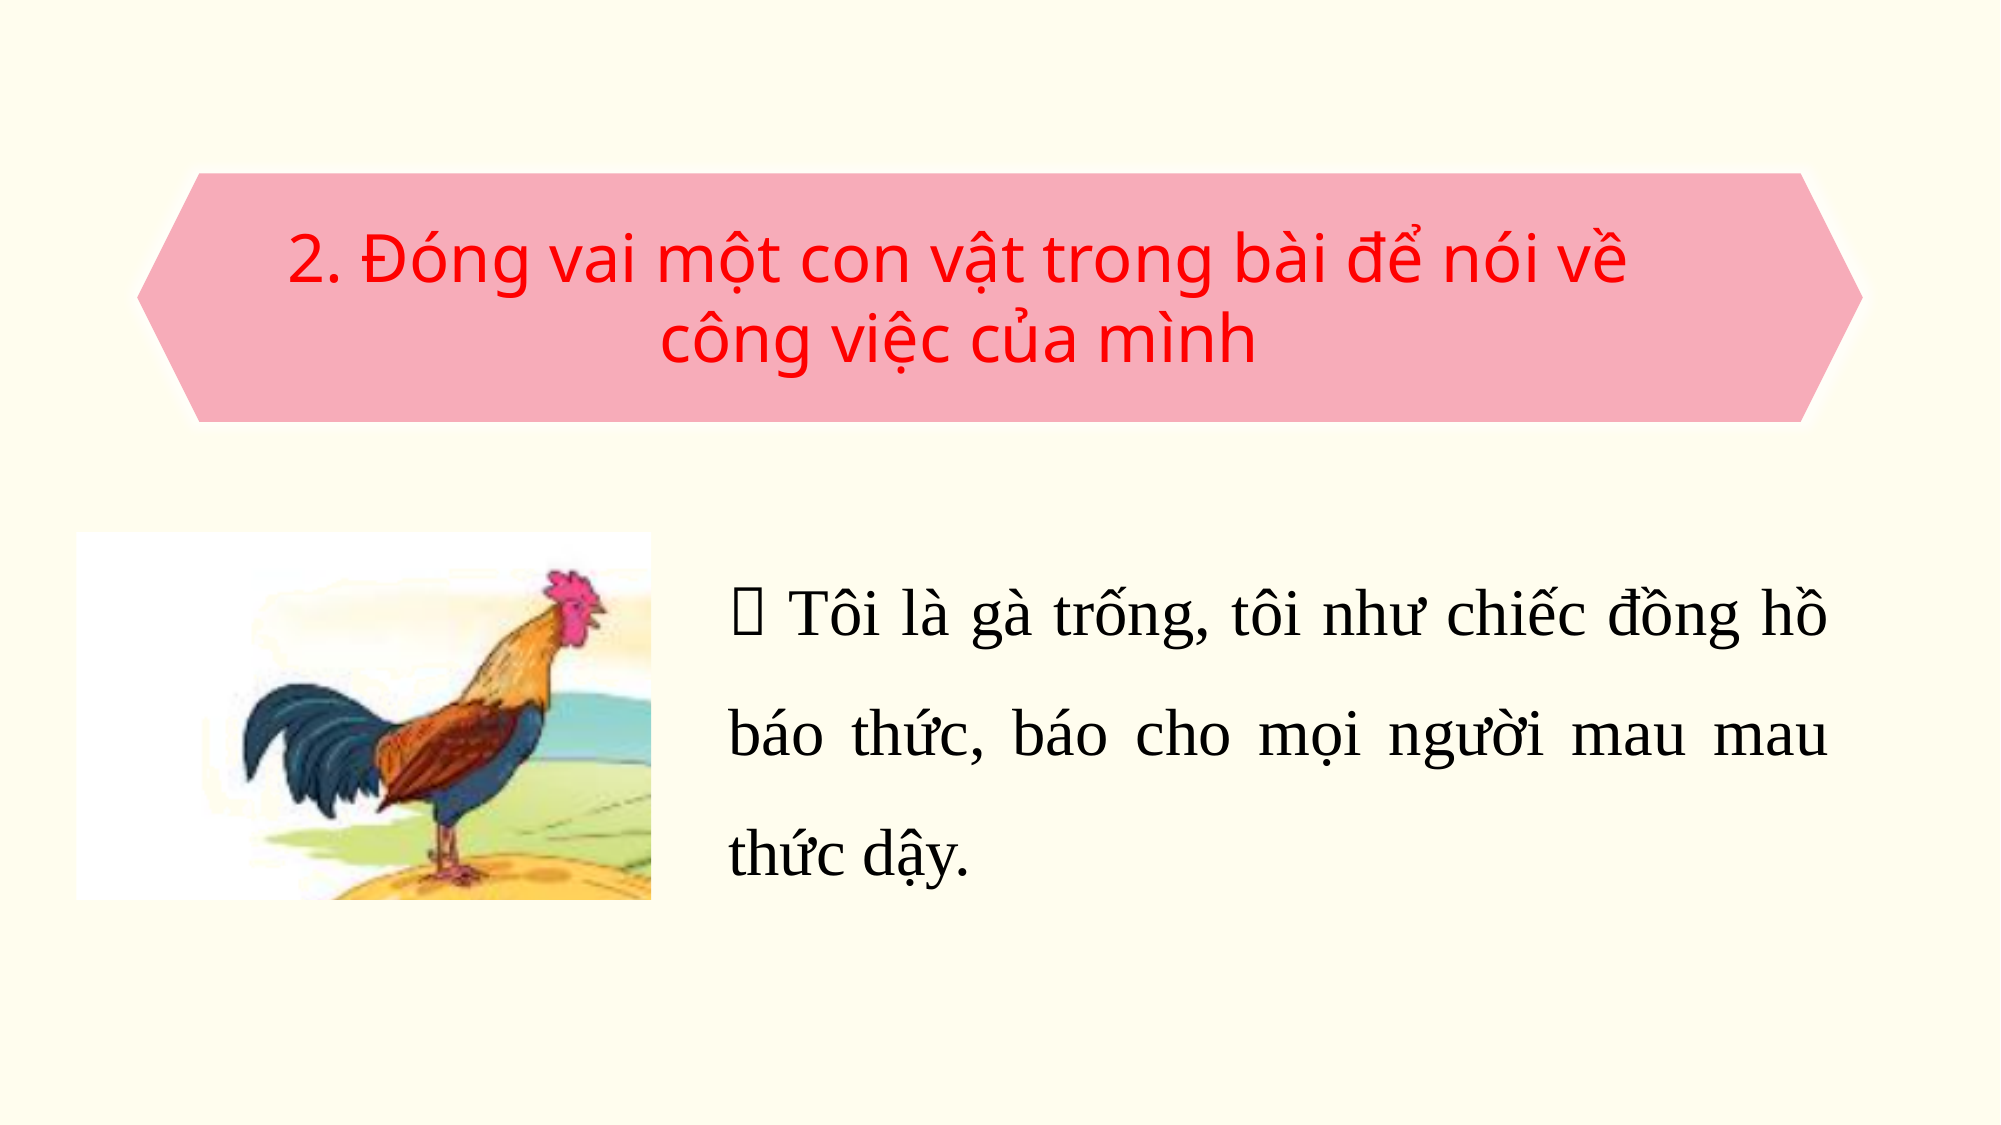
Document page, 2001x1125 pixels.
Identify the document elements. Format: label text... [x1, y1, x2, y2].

picture [76, 532, 652, 900]
text_box 2. Đóng vai một con vật trong bài để nói về công việc của mình [192, 208, 1727, 383]
text_box  Tôi là gà trống, tôi như chiếc đồng hồ báo thức, báo cho mọi người mau mau thức dậy. [713, 521, 1846, 896]
text_box [136, 172, 1864, 423]
